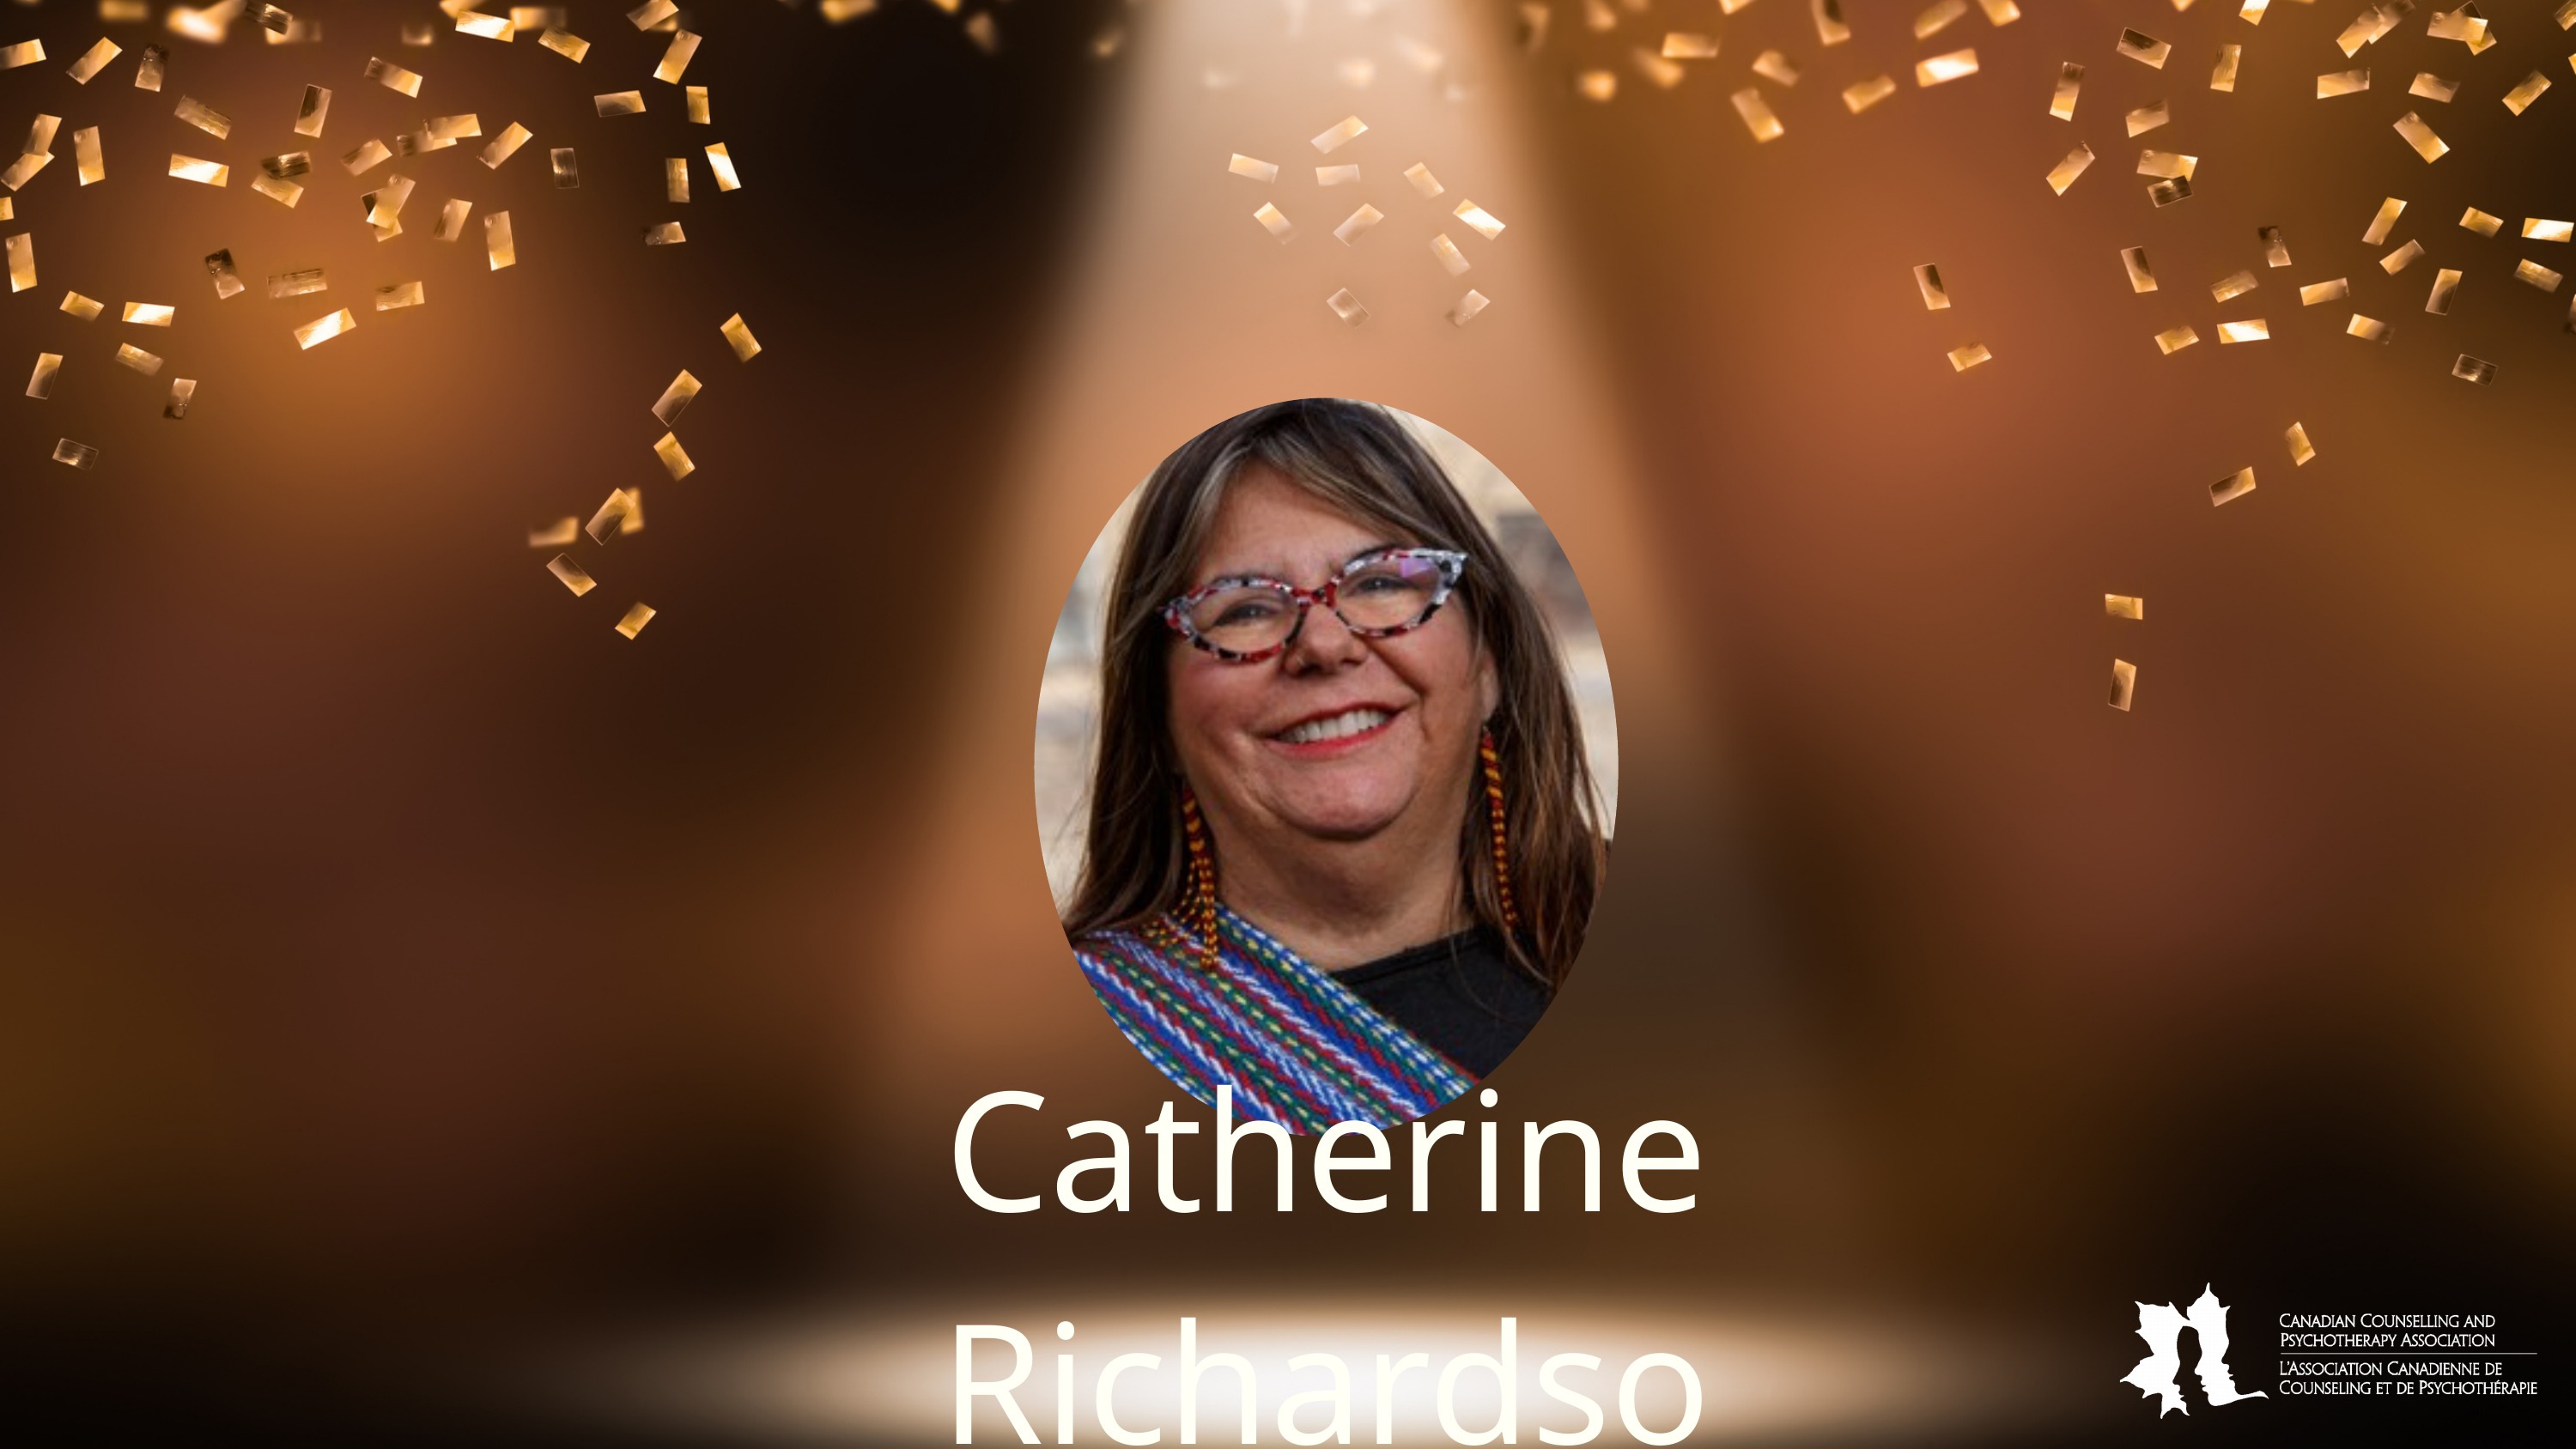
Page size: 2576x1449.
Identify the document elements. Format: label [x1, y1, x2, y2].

text_box [0, 0, 2576, 1449]
text_box [1034, 397, 1619, 1137]
